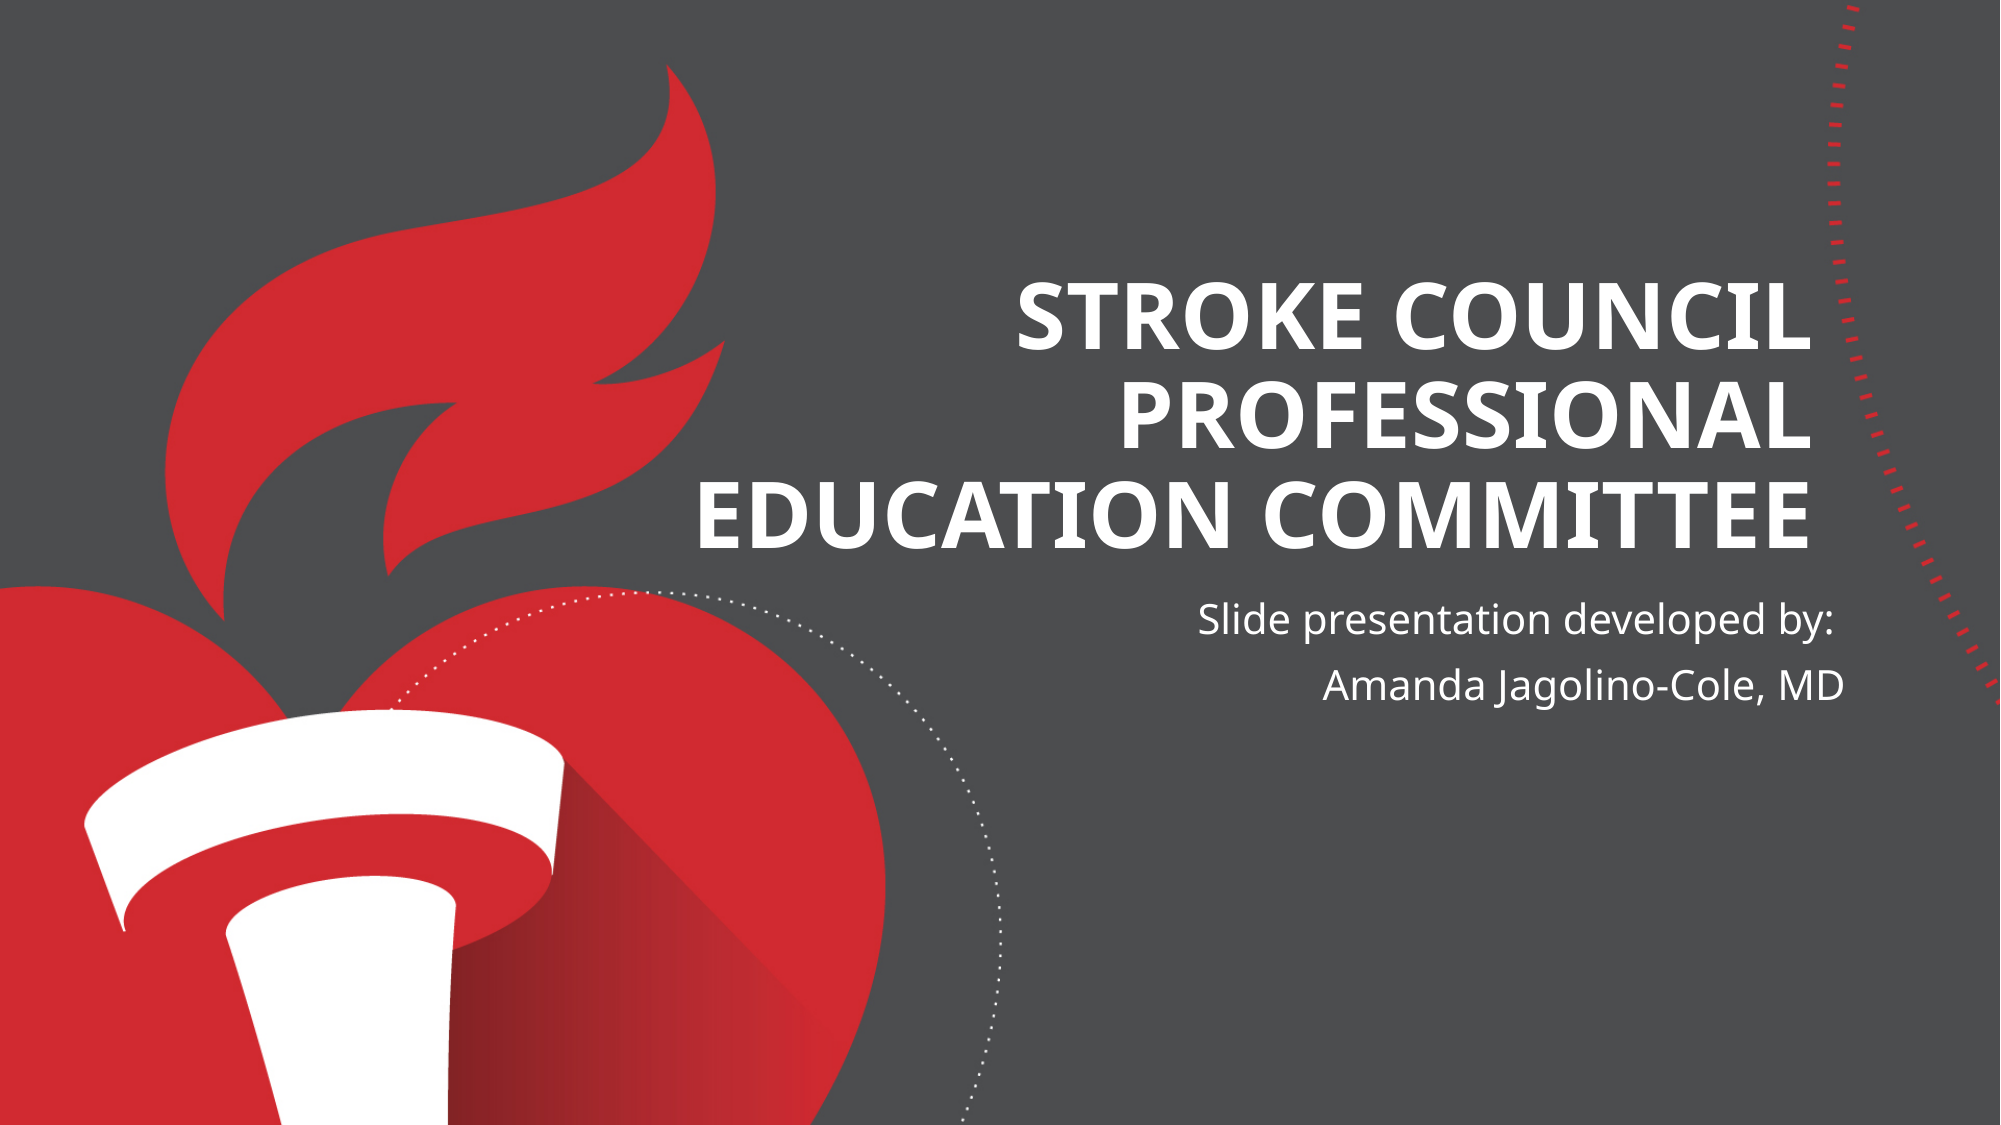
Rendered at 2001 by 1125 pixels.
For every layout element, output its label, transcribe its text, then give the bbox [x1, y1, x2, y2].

title Stroke council professional education committee [673, 184, 1829, 576]
subtitle Slide presentation developed by: Amanda Jagolino-Cole, MD [706, 590, 1861, 863]
picture [0, 0, 2000, 1125]
